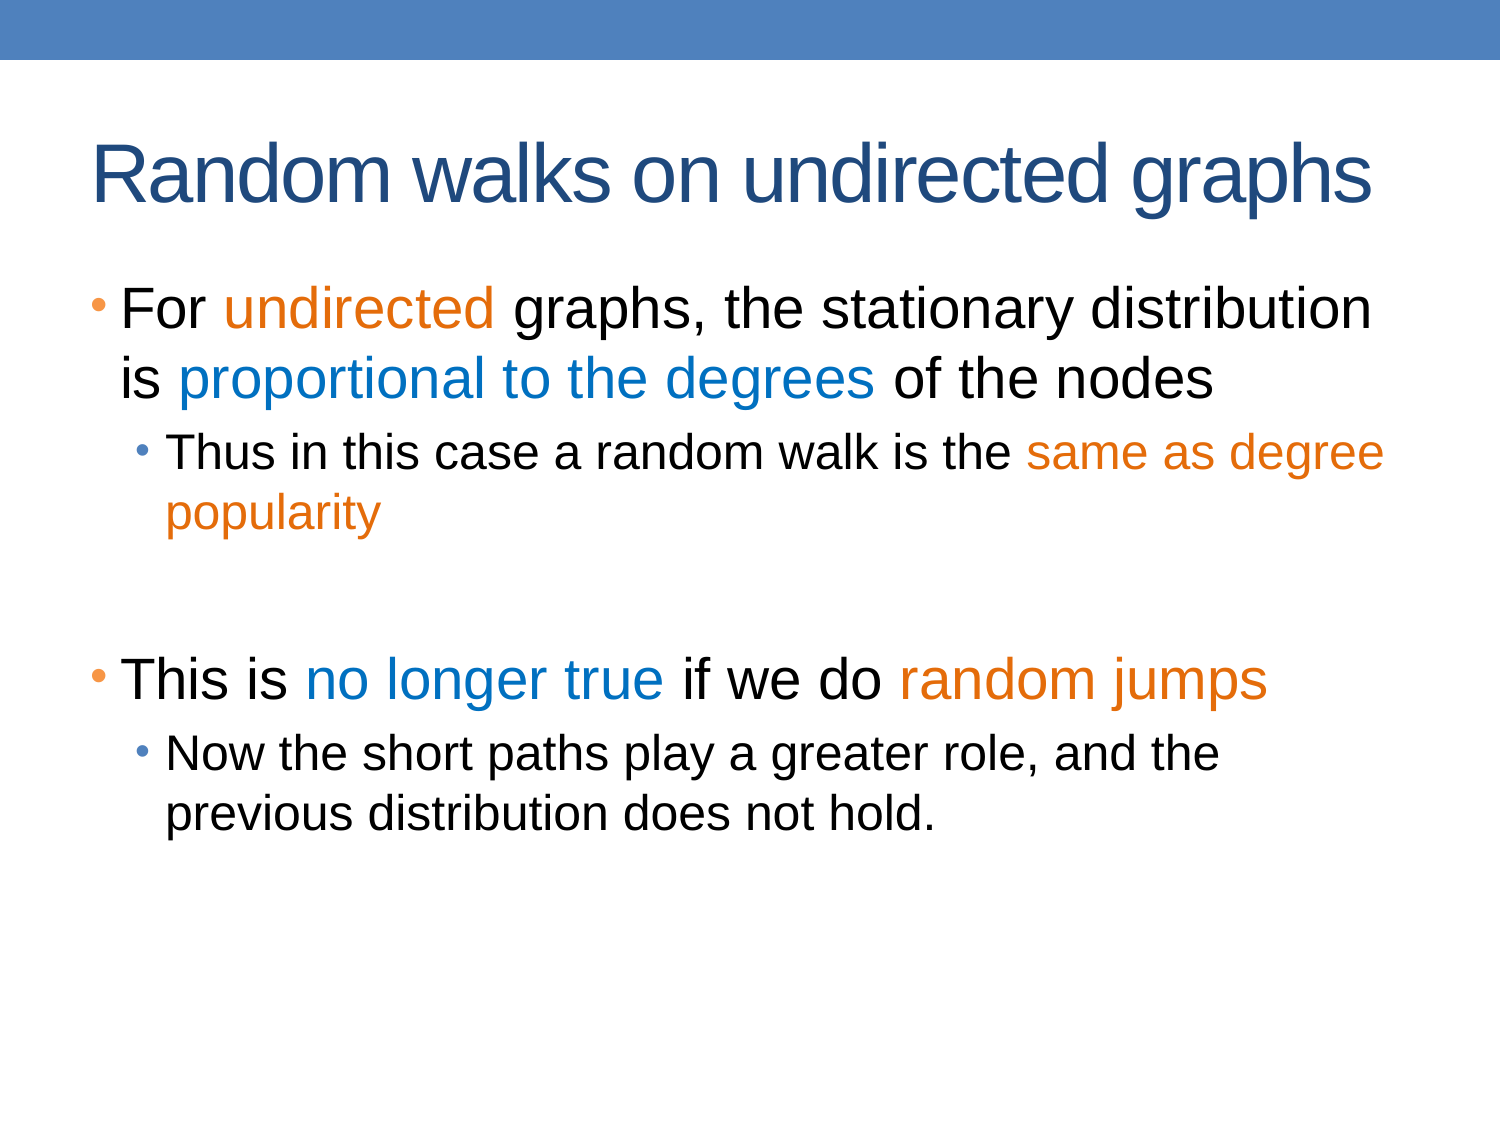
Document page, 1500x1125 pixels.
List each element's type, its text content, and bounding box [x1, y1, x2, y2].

list For undirected graphs, the stationary distribution is proportional to the degrees of the nodes Thus in this case a random walk is the same as degree popularity This is no longer true if we do random jumps Now the short paths play a greater role, and the previous distribution does not hold. [75, 262, 1425, 1063]
title Random walks on undirected graphs [75, 87, 1425, 250]
